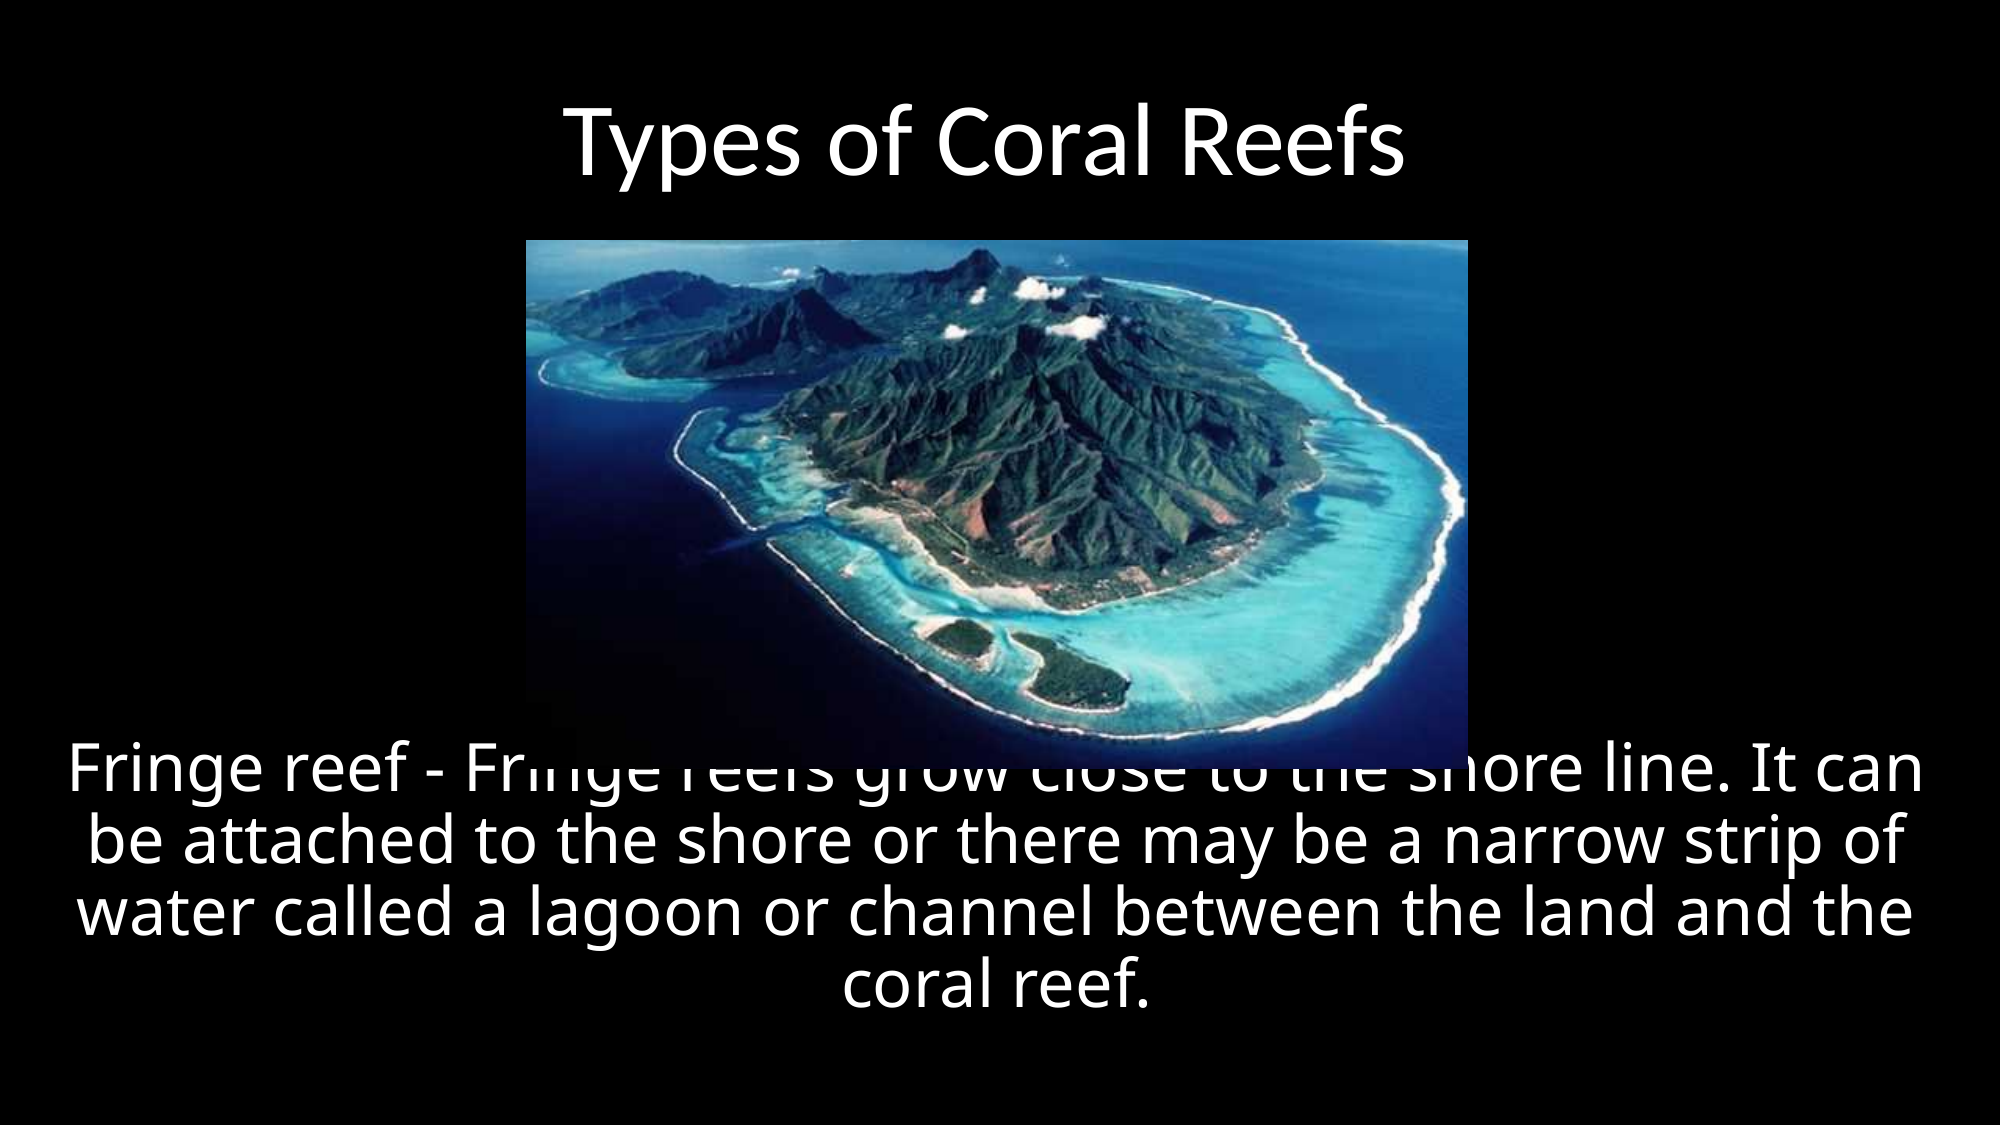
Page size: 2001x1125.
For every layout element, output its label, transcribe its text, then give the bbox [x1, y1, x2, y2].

title Fringe reef - Fringe reefs grow close to the shore line. It can be attached to the shore or there may be a narrow strip of water called a lagoon or channel between the land and the coral reef. [18, 717, 1976, 1110]
text_box Types of Coral Reefs [497, 63, 1498, 454]
picture [526, 240, 1468, 769]
